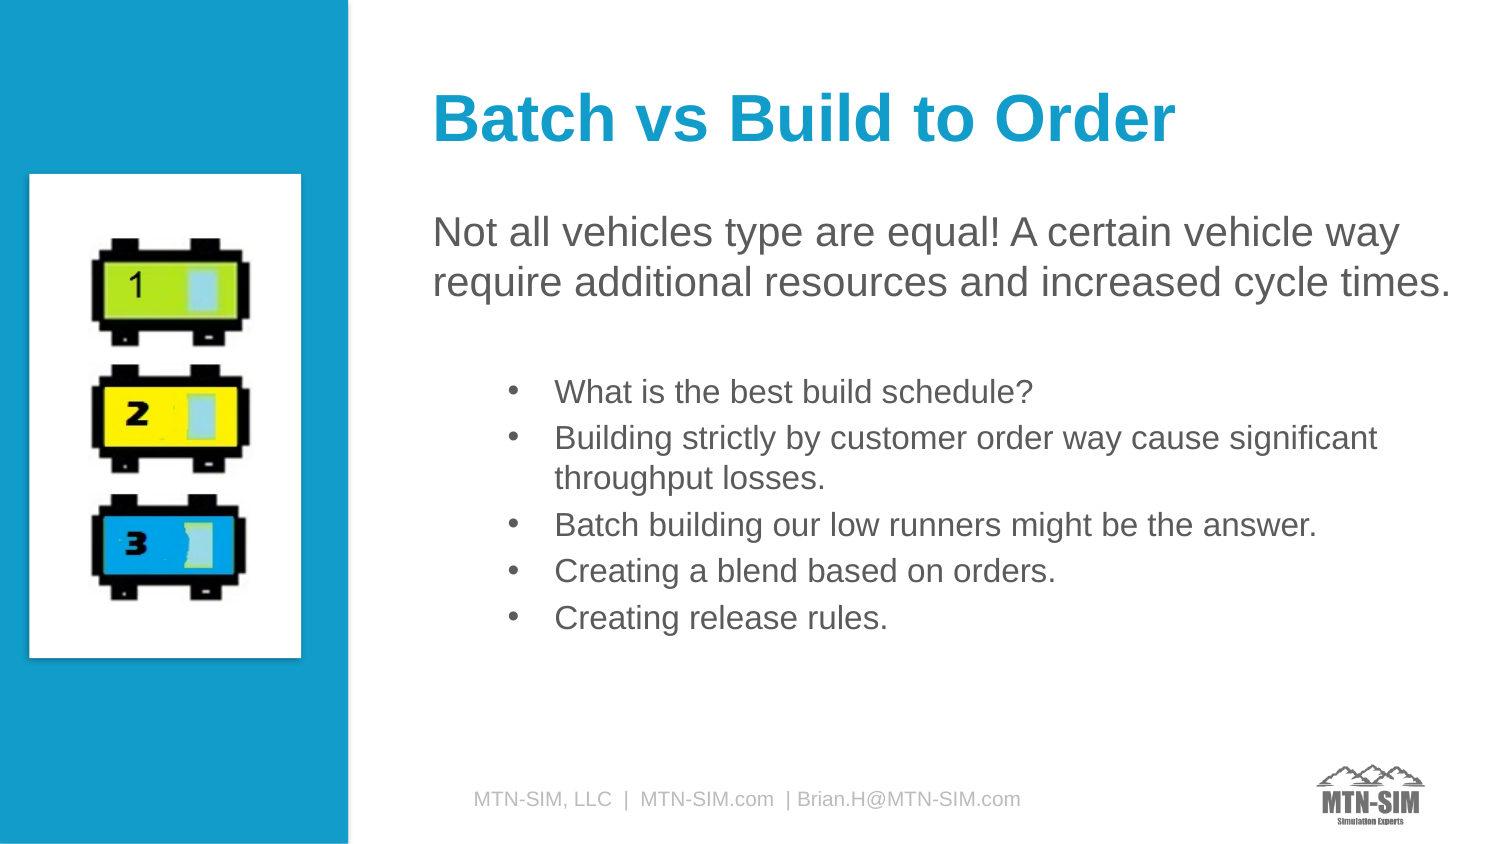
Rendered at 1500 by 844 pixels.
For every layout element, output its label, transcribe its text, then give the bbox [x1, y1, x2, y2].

list Not all vehicles type are equal! A certain vehicle way require additional resources and increased cycle times. What is the best build schedule? Building strictly by customer order way cause significant throughput losses. Batch building our low runners might be the answer. Creating a blend based on orders. Creating release rules. [417, 197, 1495, 694]
title Batch vs Build to Order [417, 67, 1317, 162]
text_box [0, 0, 349, 844]
picture [88, 224, 255, 607]
picture [1316, 764, 1425, 825]
text_box [29, 173, 302, 659]
